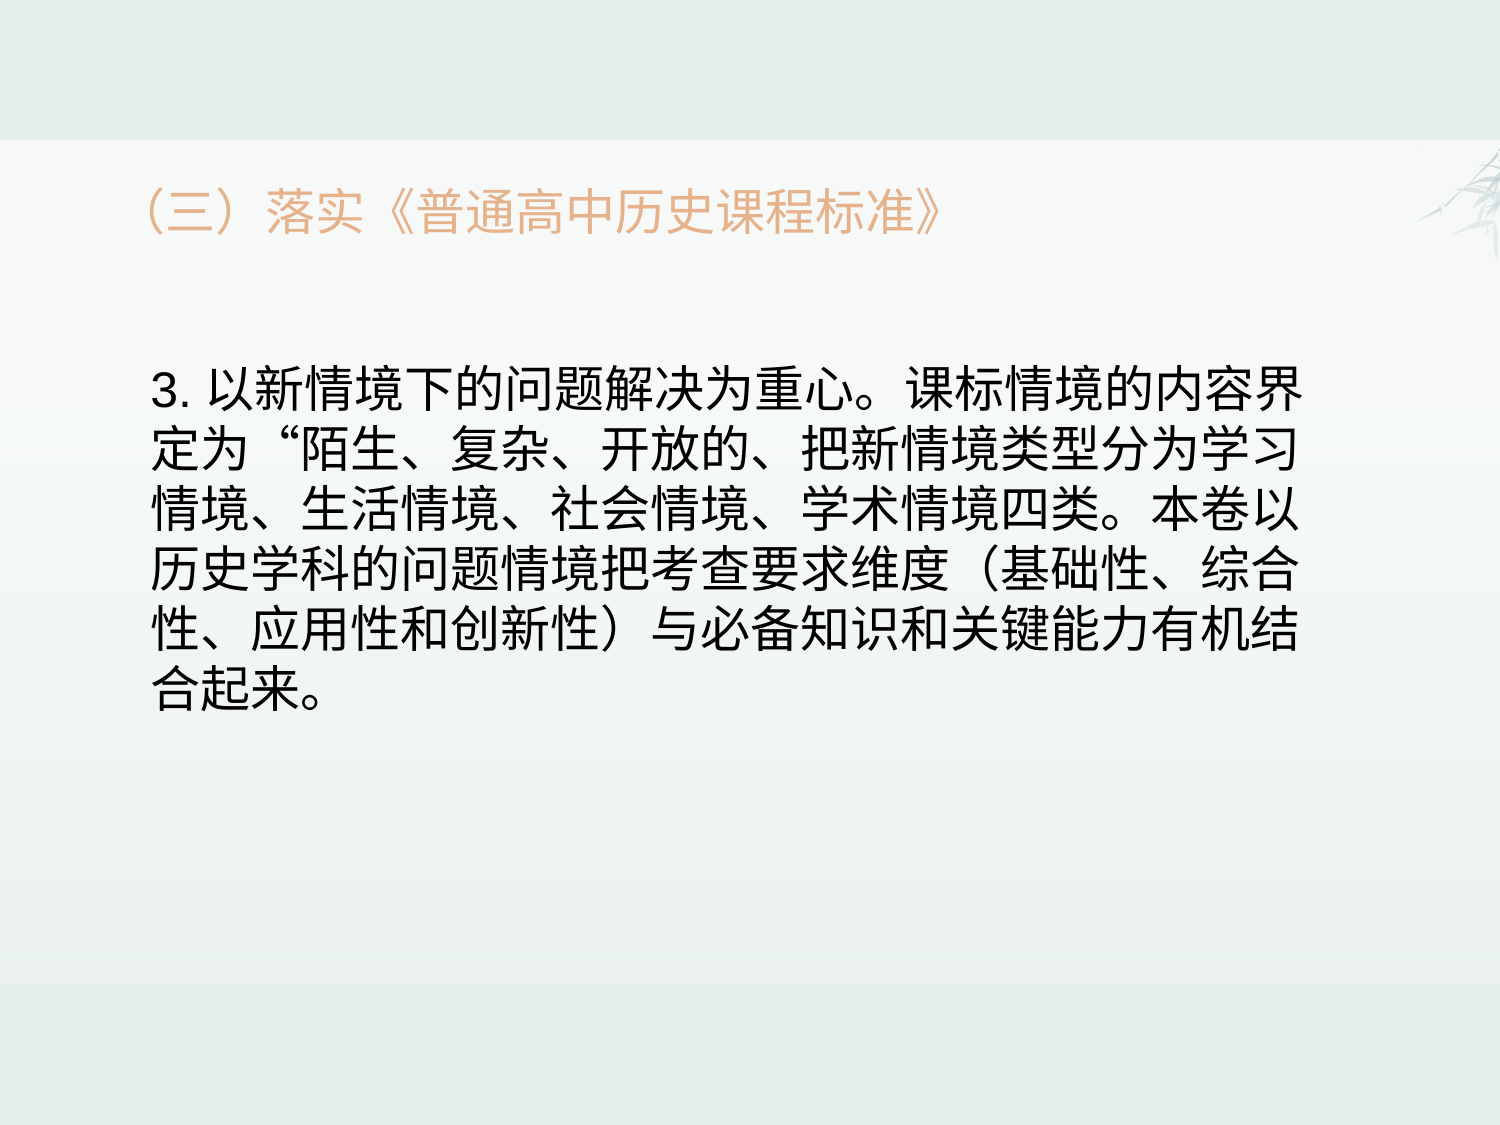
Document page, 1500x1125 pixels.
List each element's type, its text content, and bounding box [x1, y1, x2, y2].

text_box （三）落实《普通高中历史课程标准》 [100, 172, 1224, 248]
text_box 3.以新情境下的问题解决为重心。课标情境的内容界定为“陌生、复杂、开放的、把新情境类型分为学习情境、生活情境、社会情境、学术情境四类。本卷以历史学科的问题情境把考查要求维度（基础性、综合性、应用性和创新性）与必备知识和关键能力有机结合起来。 [135, 349, 1358, 725]
